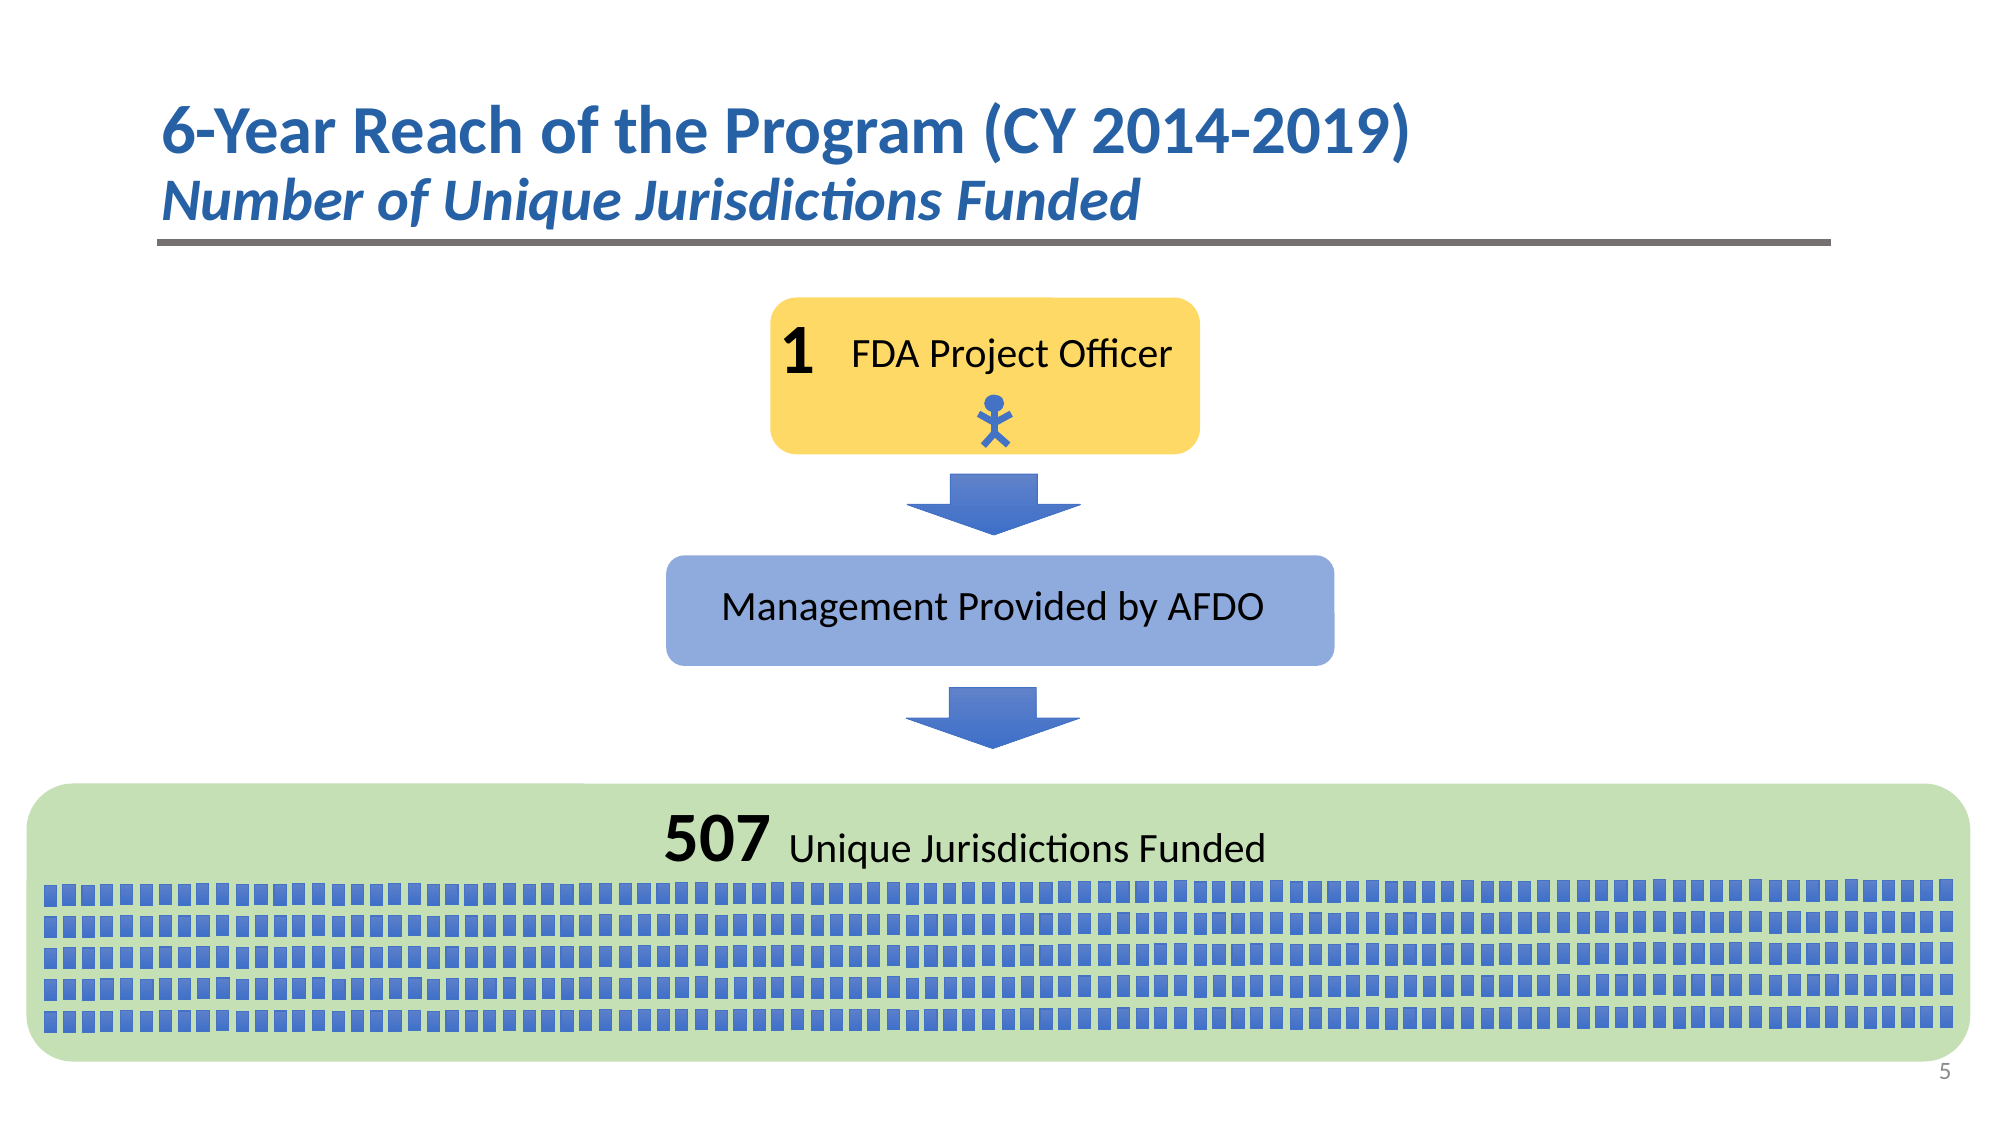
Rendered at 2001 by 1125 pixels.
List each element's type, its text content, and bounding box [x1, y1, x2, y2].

text_box [906, 473, 1081, 536]
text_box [26, 783, 1971, 1062]
slide_number 5 [1516, 1062, 1967, 1100]
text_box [666, 548, 1335, 666]
title 6-Year Reach of the Program (CY 2014-2019) Number of Unique Jurisdictions Funded [146, 55, 1872, 273]
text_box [44, 879, 1953, 1033]
text_box [905, 687, 1080, 750]
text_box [737, 295, 1259, 455]
